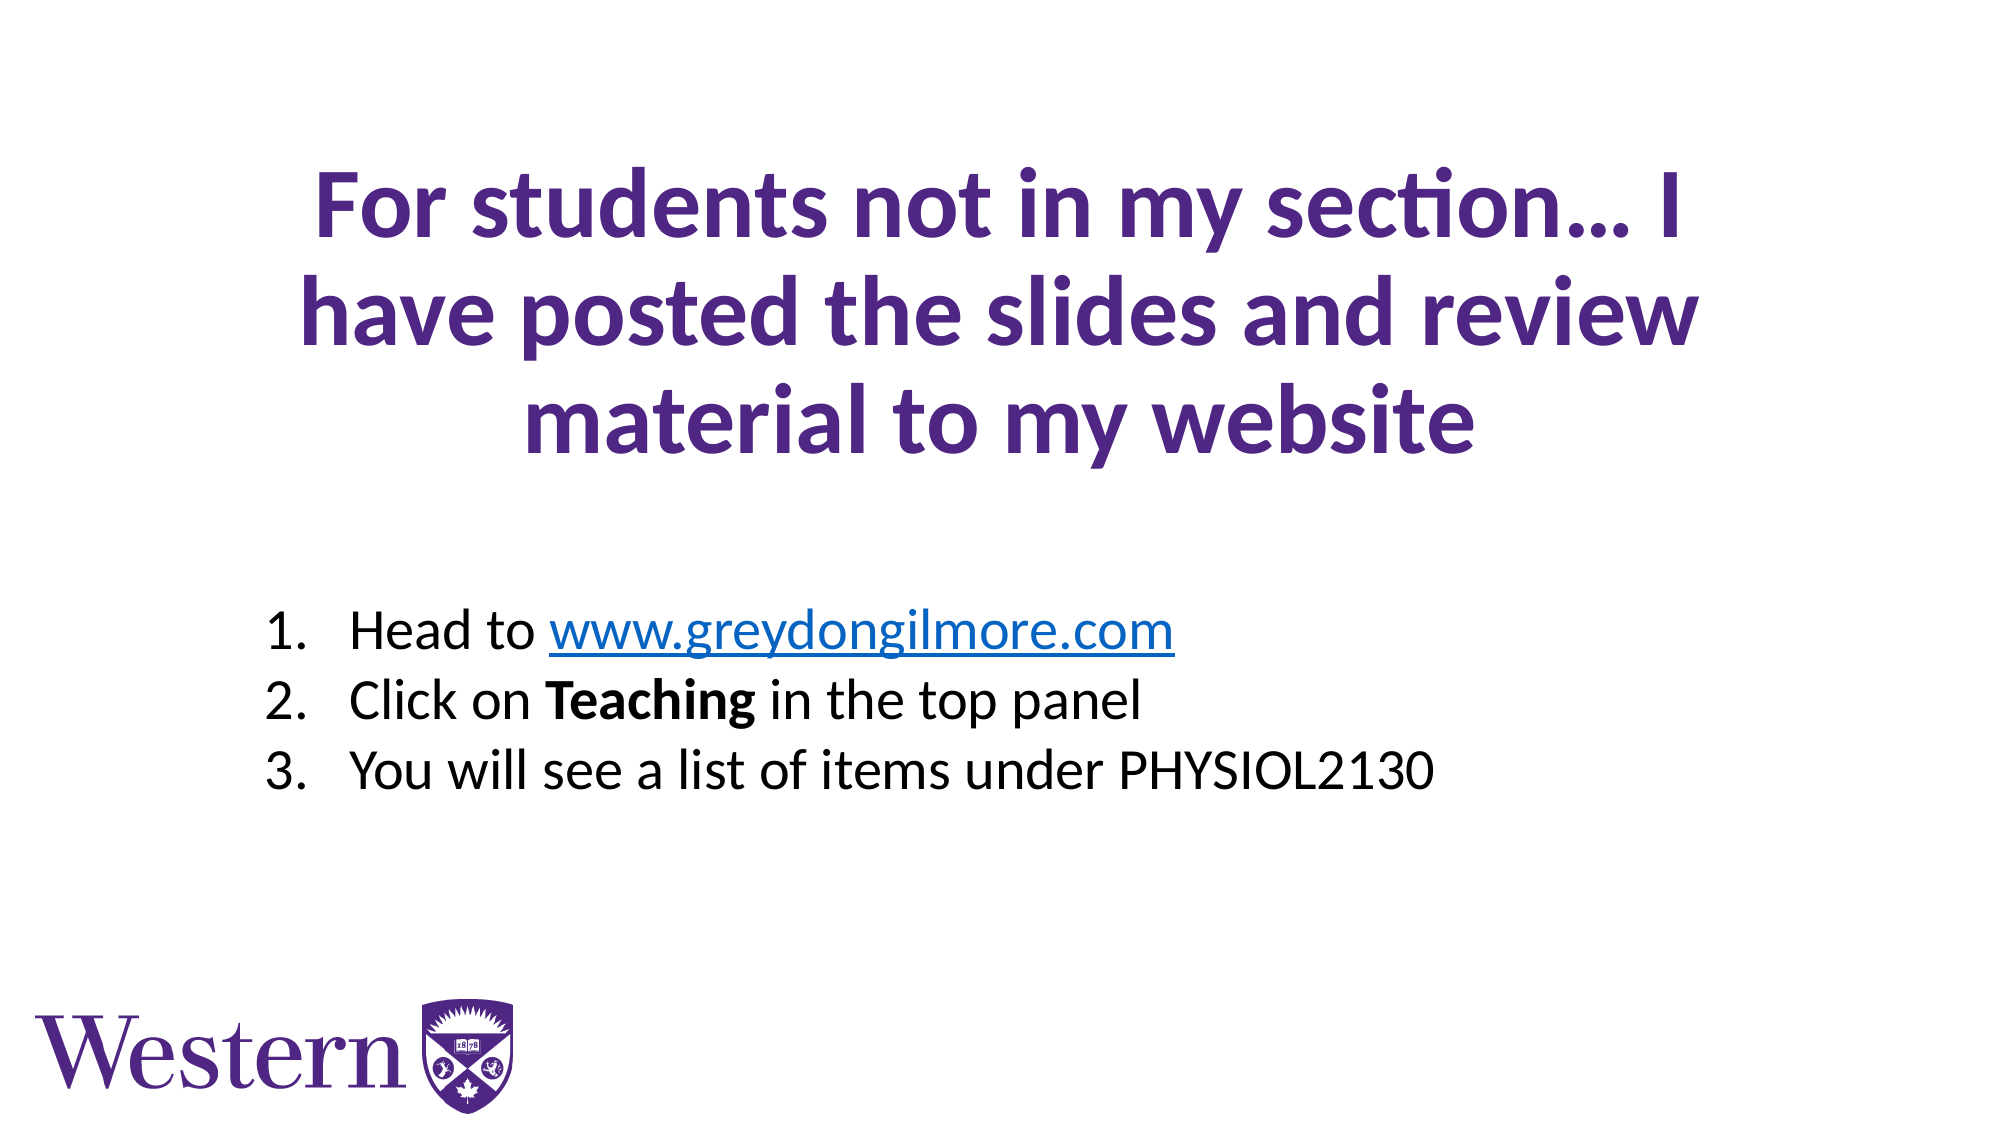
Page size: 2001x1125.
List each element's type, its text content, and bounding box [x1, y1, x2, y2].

text_box Head to www.greydongilmore.com Click on Teaching in the top panel You will see a list of items under PHYSIOL2130 [249, 583, 1750, 809]
picture [35, 999, 513, 1114]
title For students not in my section… I have posted the slides and review material to my website [249, 107, 1750, 483]
